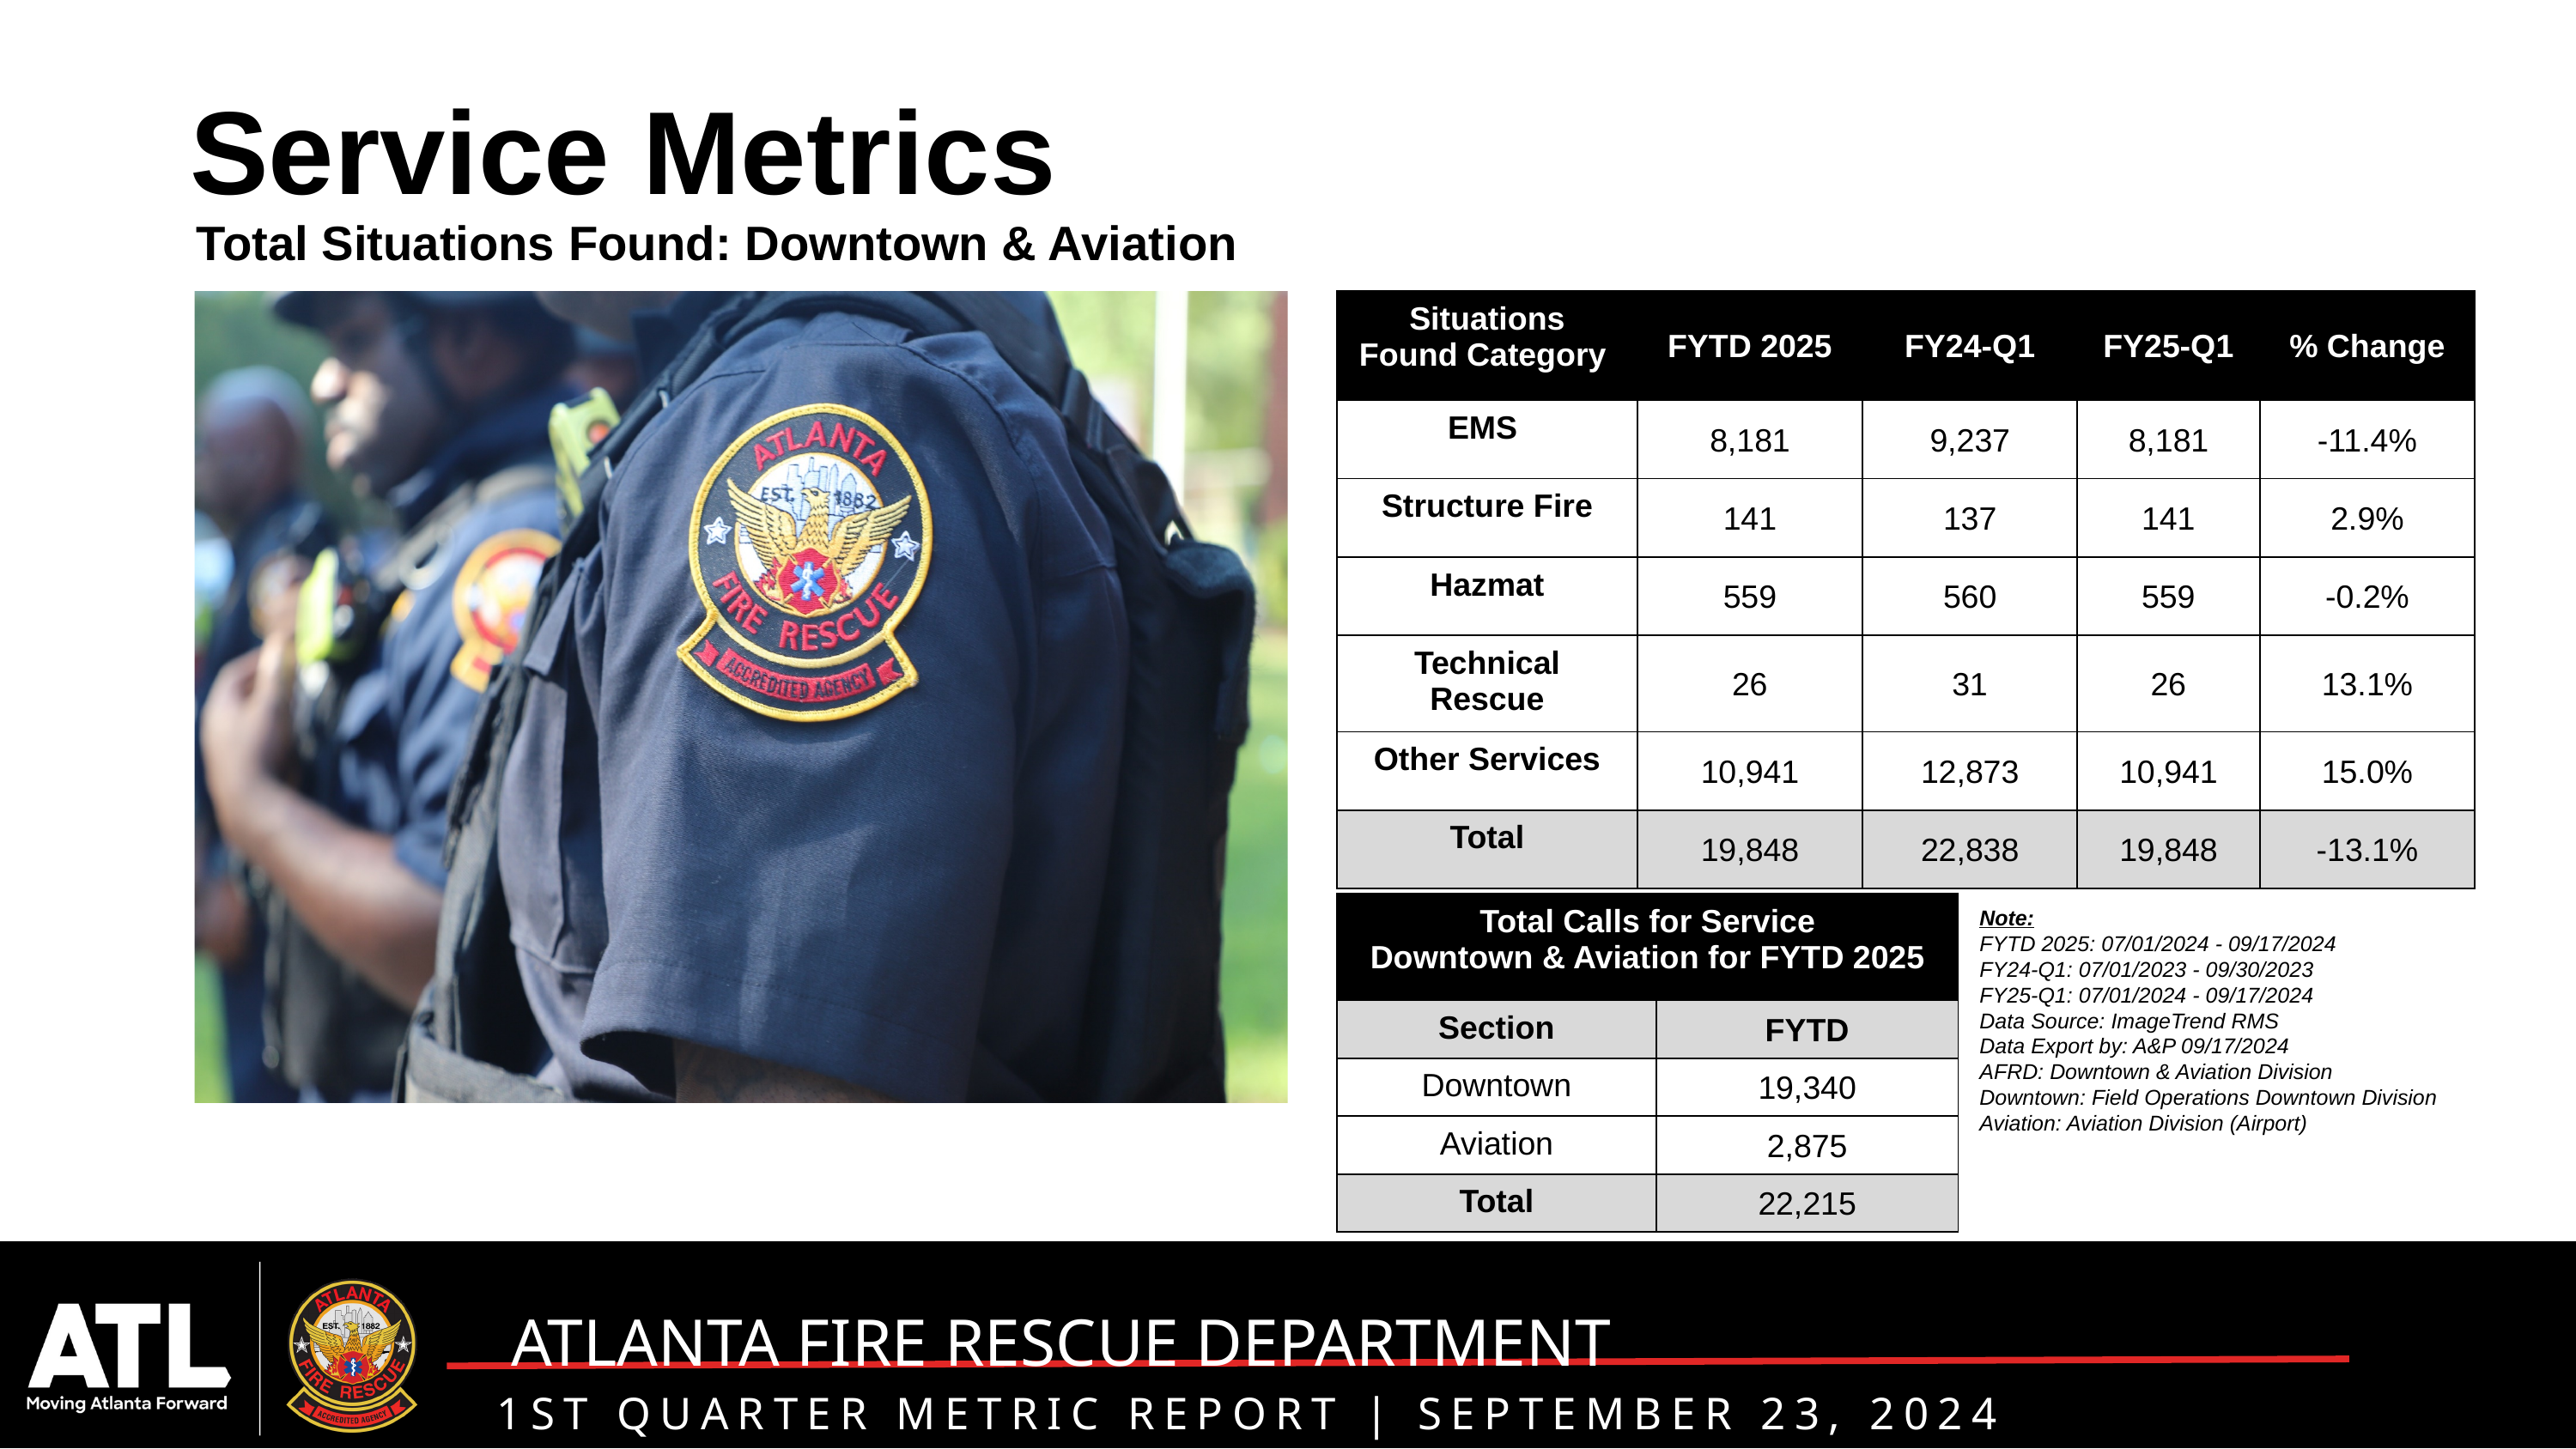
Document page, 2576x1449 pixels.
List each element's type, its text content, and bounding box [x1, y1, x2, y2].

table_cell 31 [1863, 636, 2076, 731]
table_header Total Calls for Service Downtown & Aviation for FYTD 2025 [1338, 894, 1958, 999]
table_cell 137 [1863, 479, 2076, 556]
table_cell FYTD [1657, 1001, 1958, 1058]
table_cell 141 [2078, 479, 2259, 556]
table_cell 26 [2078, 636, 2259, 731]
table_cell Technical Rescue [1338, 636, 1637, 731]
table_cell Hazmat [1338, 558, 1637, 634]
table_cell 26 [1638, 636, 1862, 731]
table_cell Total [1338, 1175, 1656, 1220]
table_cell Structure Fire [1338, 479, 1637, 556]
table_cell 15.0% [2261, 732, 2474, 809]
table_cell Other Services [1338, 732, 1637, 809]
table_cell -0.2% [2261, 558, 2474, 634]
table_cell EMS [1338, 401, 1637, 478]
table_cell 12,873 [1863, 732, 2076, 809]
table_cell 559 [1638, 558, 1862, 634]
table_cell -13.1% [2261, 811, 2474, 888]
table_cell 13.1% [2261, 636, 2474, 731]
table_cell 19,340 [1657, 1059, 1958, 1115]
table_cell 8,181 [2078, 401, 2259, 478]
table_cell Section [1338, 1001, 1656, 1058]
table_header FY25-Q1 [2078, 292, 2259, 399]
table_cell 10,941 [2078, 732, 2259, 809]
table_cell 2.9% [2261, 479, 2474, 556]
table_cell 141 [1638, 479, 1862, 556]
table_header Situations Found Category [1338, 292, 1637, 399]
table_header FY24-Q1 [1863, 292, 2076, 399]
table_cell 560 [1863, 558, 2076, 634]
table_cell 8,181 [1638, 401, 1862, 478]
table_cell 559 [2078, 558, 2259, 634]
table_cell 2,875 [1657, 1117, 1958, 1173]
text_box Note: FYTD 2025: 07/01/2024 - 09/17/2024 FY24-Q1: 07/01/2023 - 09/30/2023 FY25-Q1: 07/01/2024 - 09/17/2024 Data Source: ImageTrend RMS Data Export by: A&P 09/17/2024 AFRD: Downtown & Aviation Division Downtown: Field Operations Downtown Division Aviation: Aviation Division (Airport) [1959, 894, 2518, 1145]
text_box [0, 1220, 2576, 1449]
table_cell 9,237 [1863, 401, 2076, 478]
table_cell Downtown [1338, 1059, 1656, 1115]
text_box Total Situations Found: Downtown & Aviation [177, 218, 2399, 272]
picture [194, 291, 1288, 1103]
table_cell 22,838 [1863, 811, 2076, 888]
table_header % Change [2261, 292, 2474, 399]
table_cell 19,848 [1638, 811, 1862, 888]
table_cell 10,941 [1638, 732, 1862, 809]
table_cell Total [1338, 811, 1637, 888]
table_cell -11.4% [2261, 401, 2474, 478]
table_cell 22,215 [1657, 1175, 1958, 1220]
table_cell Aviation [1338, 1117, 1656, 1173]
table_header FYTD 2025 [1638, 292, 1862, 399]
table_cell 19,848 [2078, 811, 2259, 888]
text_box Service Metrics [177, 86, 2399, 218]
